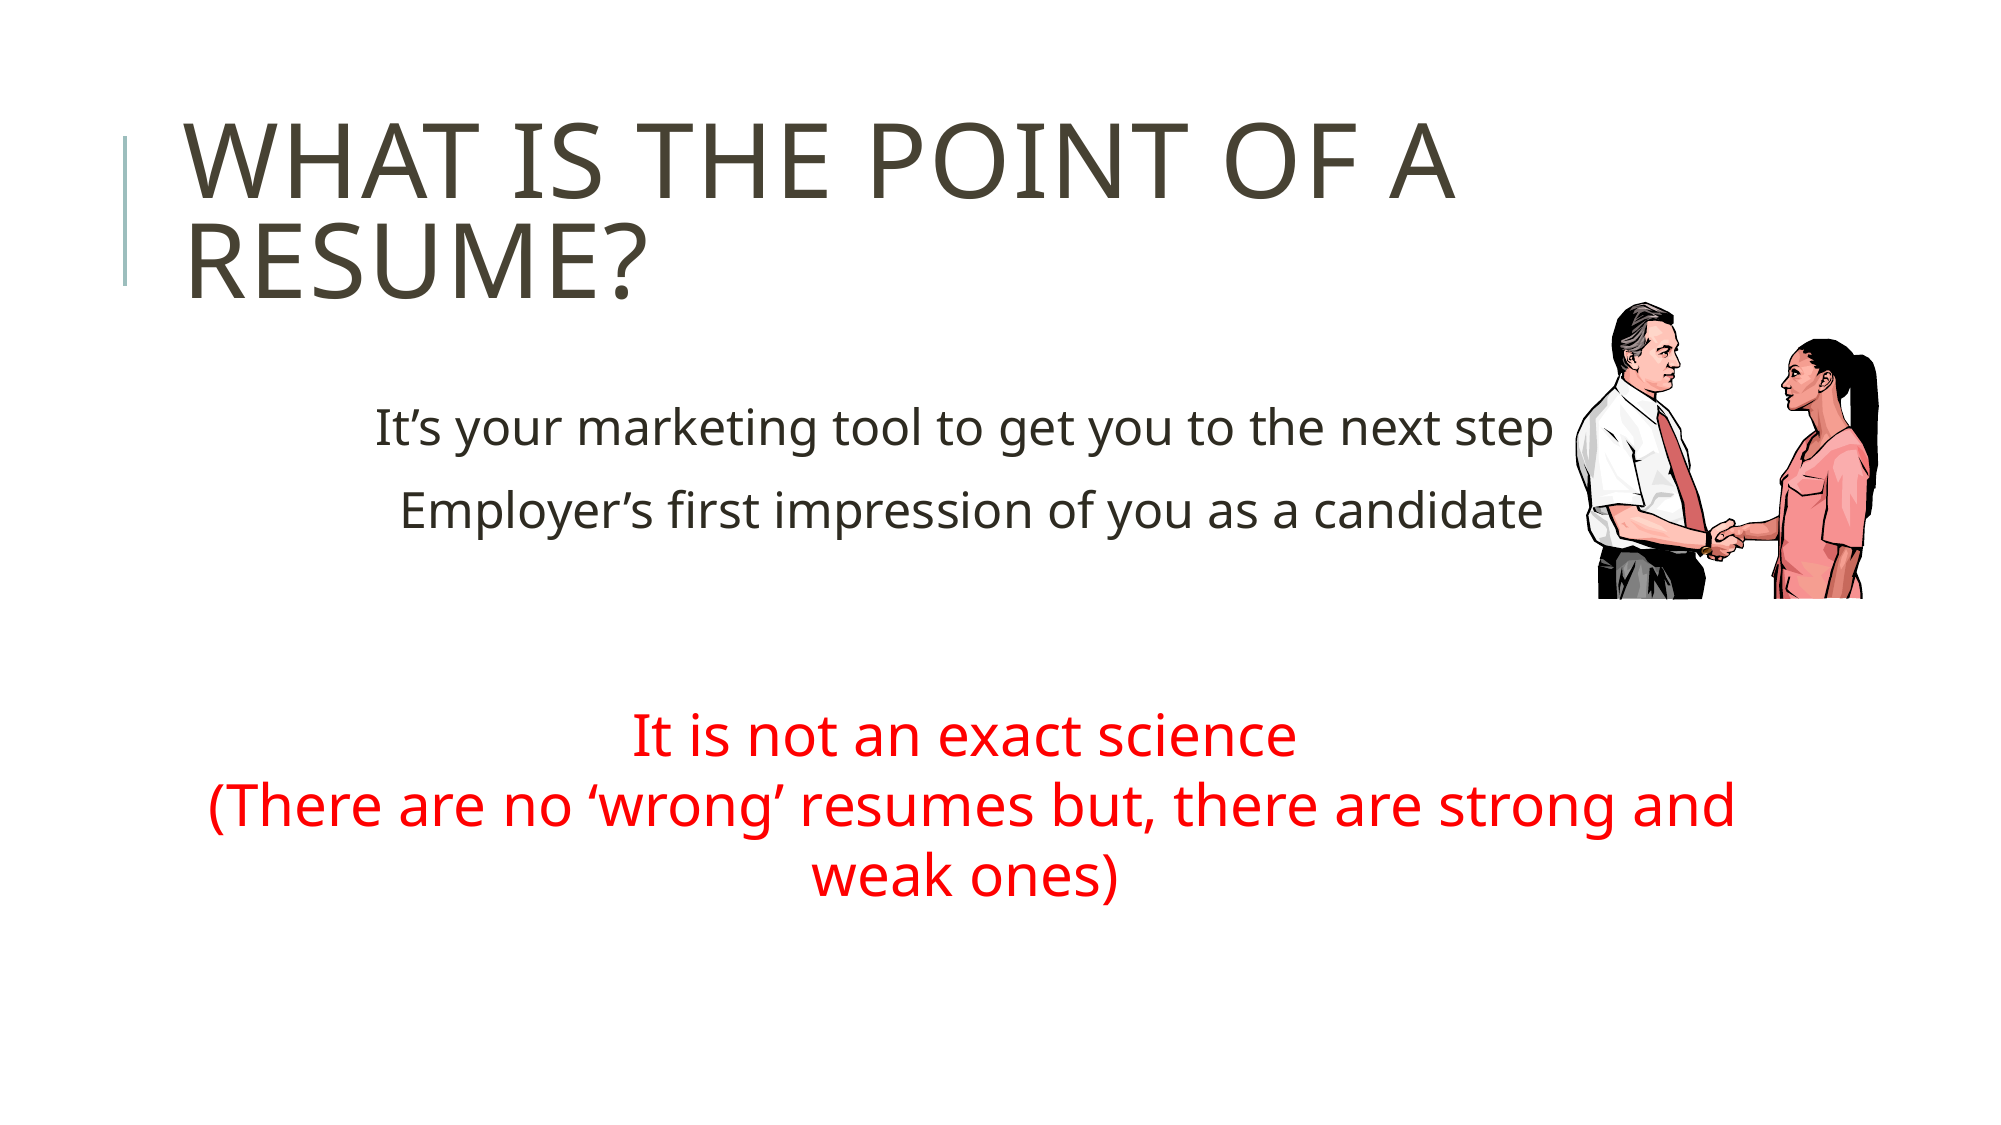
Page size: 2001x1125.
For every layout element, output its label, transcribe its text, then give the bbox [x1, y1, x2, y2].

title What is the point of a resume? [168, 96, 1763, 342]
text_box It is not an exact science (There are no ‘wrong’ resumes but, there are strong and weak ones) [139, 690, 1791, 916]
list It’s your marketing tool to get you to the next step Employer’s first impression of you as a candidate [260, 394, 1569, 605]
picture [1575, 296, 1885, 606]
